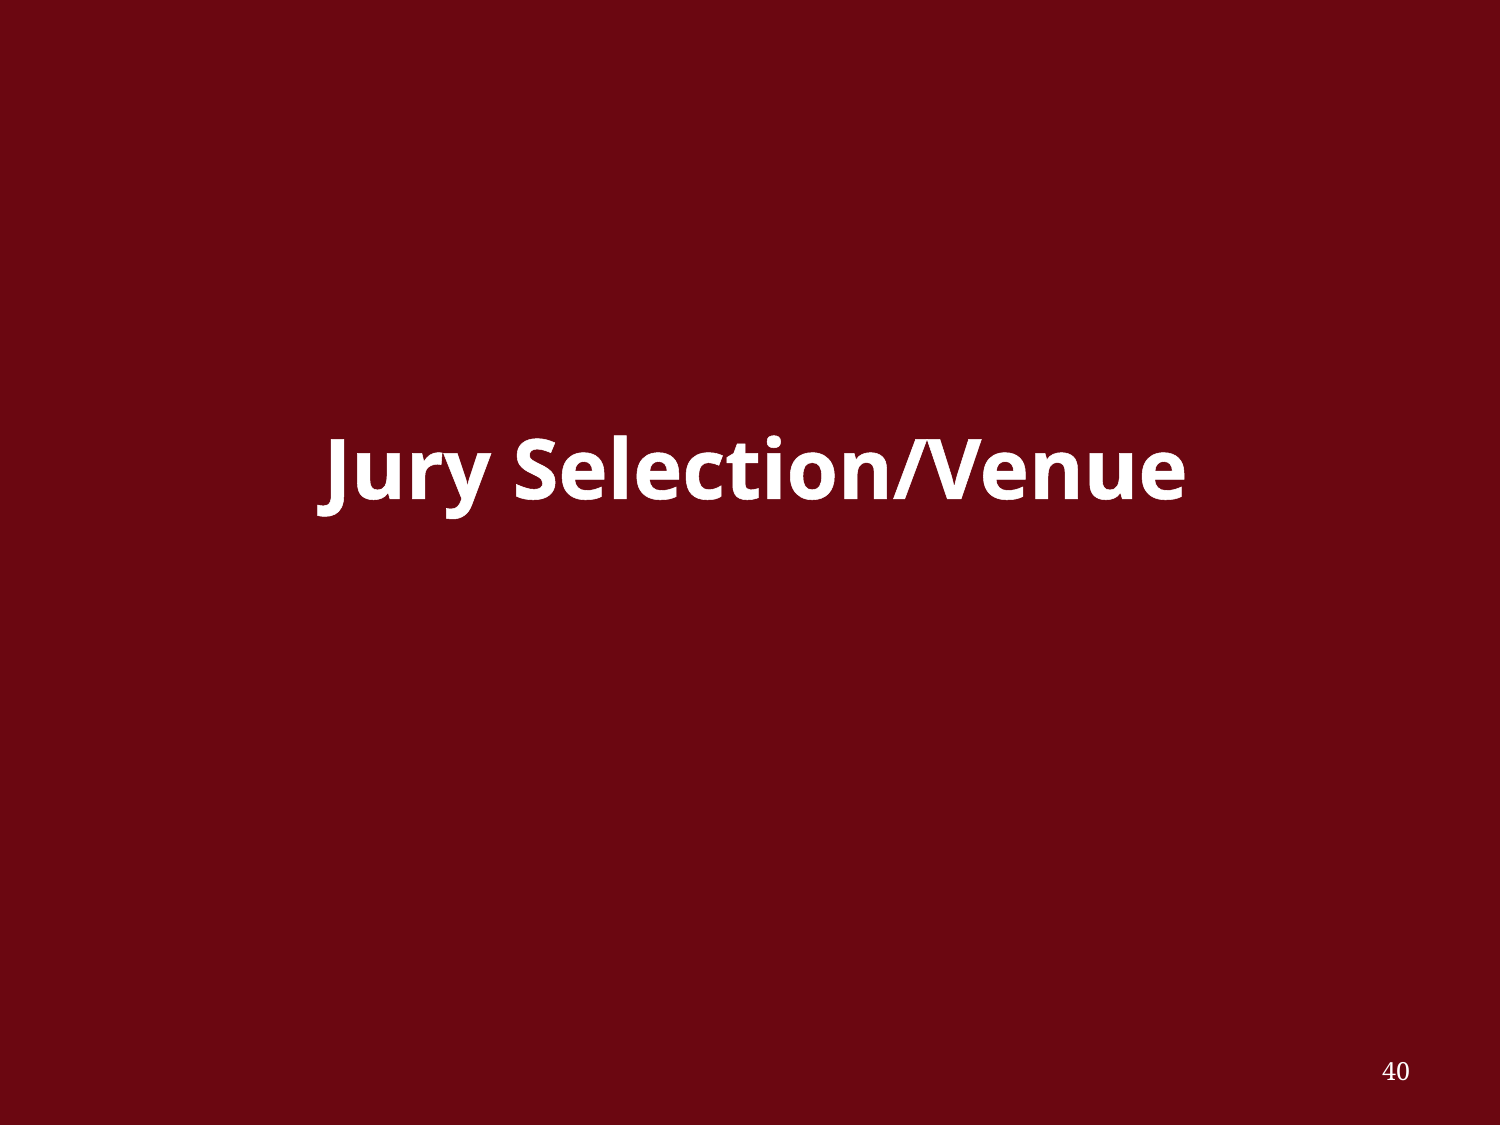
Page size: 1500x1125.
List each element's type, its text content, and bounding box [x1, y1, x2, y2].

slide_number 40 [1074, 1042, 1425, 1103]
list Jury Selection/Venue [118, 318, 1394, 617]
